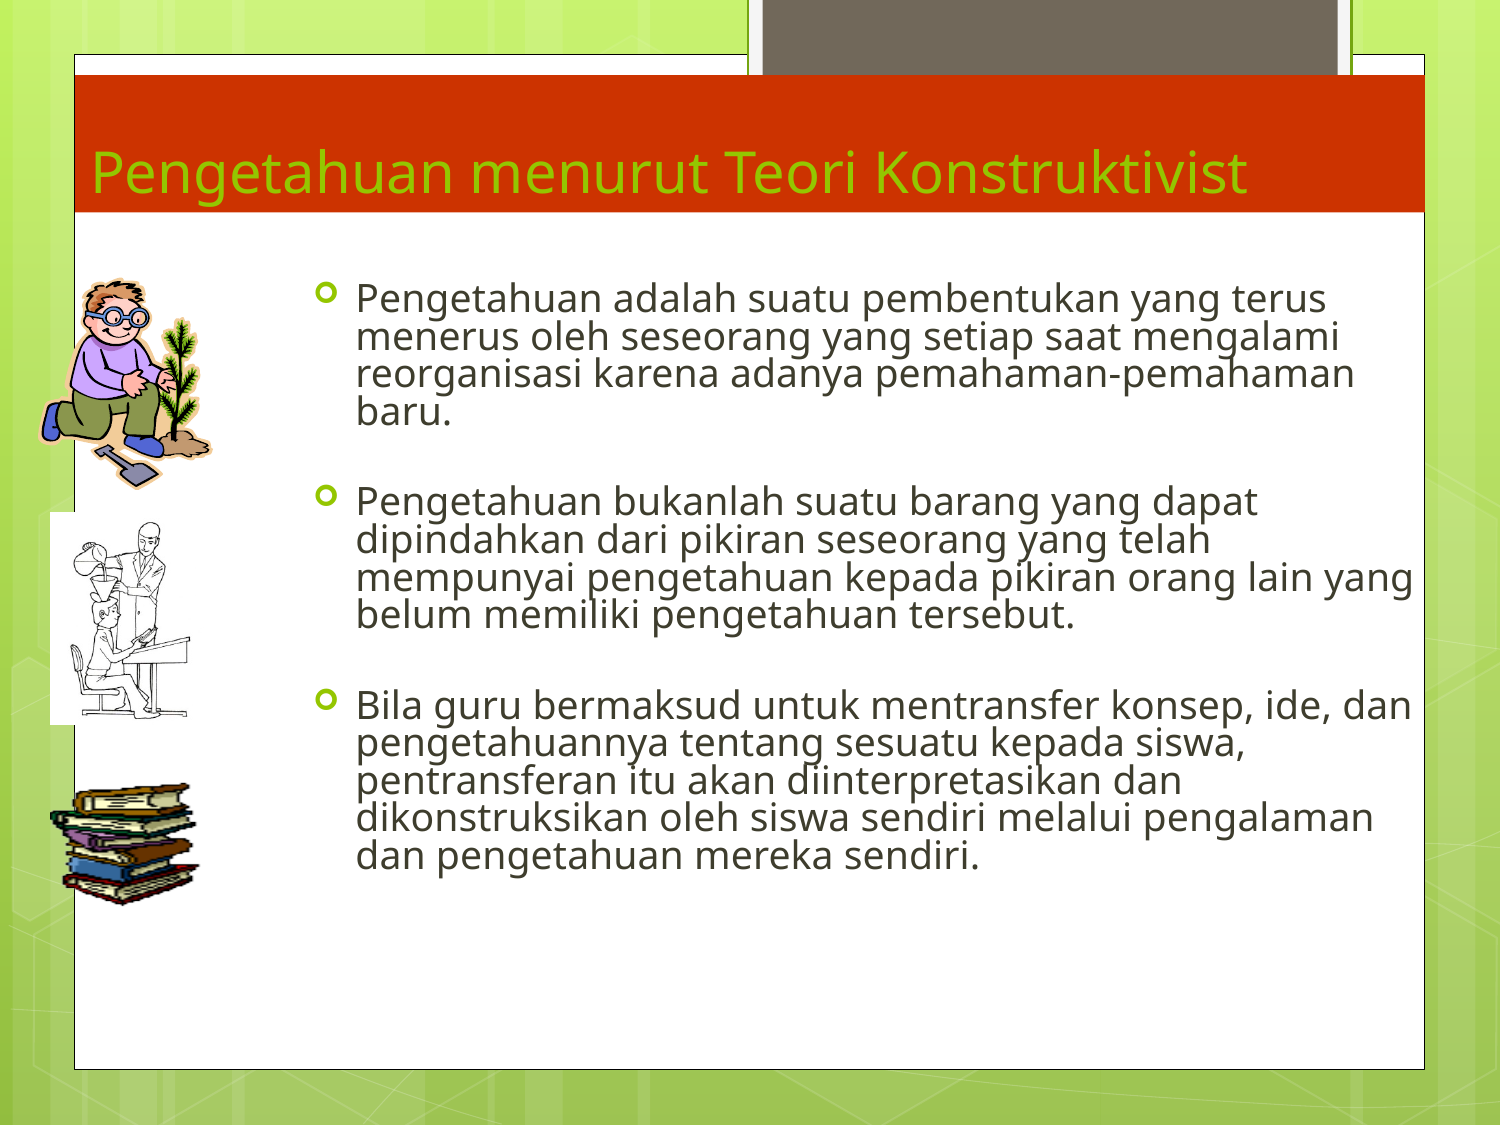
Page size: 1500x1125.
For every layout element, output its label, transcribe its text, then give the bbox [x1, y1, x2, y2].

picture [49, 512, 214, 913]
title Pengetahuan menurut Teori Konstruktivist [75, 75, 1425, 213]
picture [37, 274, 217, 494]
list Pengetahuan adalah suatu pembentukan yang terus menerus oleh seseorang yang setiap saat mengalami reorganisasi karena adanya pemahaman-pemahaman baru. Pengetahuan bukanlah suatu barang yang dapat dipindahkan dari pikiran seseorang yang telah mempunyai pengetahuan kepada pikiran orang lain yang belum memiliki pengetahuan tersebut. Bila guru bermaksud untuk mentransfer konsep, ide, dan pengetahuannya tentang sesuatu kepada siswa, pentransferan itu akan diinterpretasikan dan dikonstruksikan oleh siswa sendiri melalui pengalaman dan pengetahuan mereka sendiri. [287, 275, 1438, 888]
